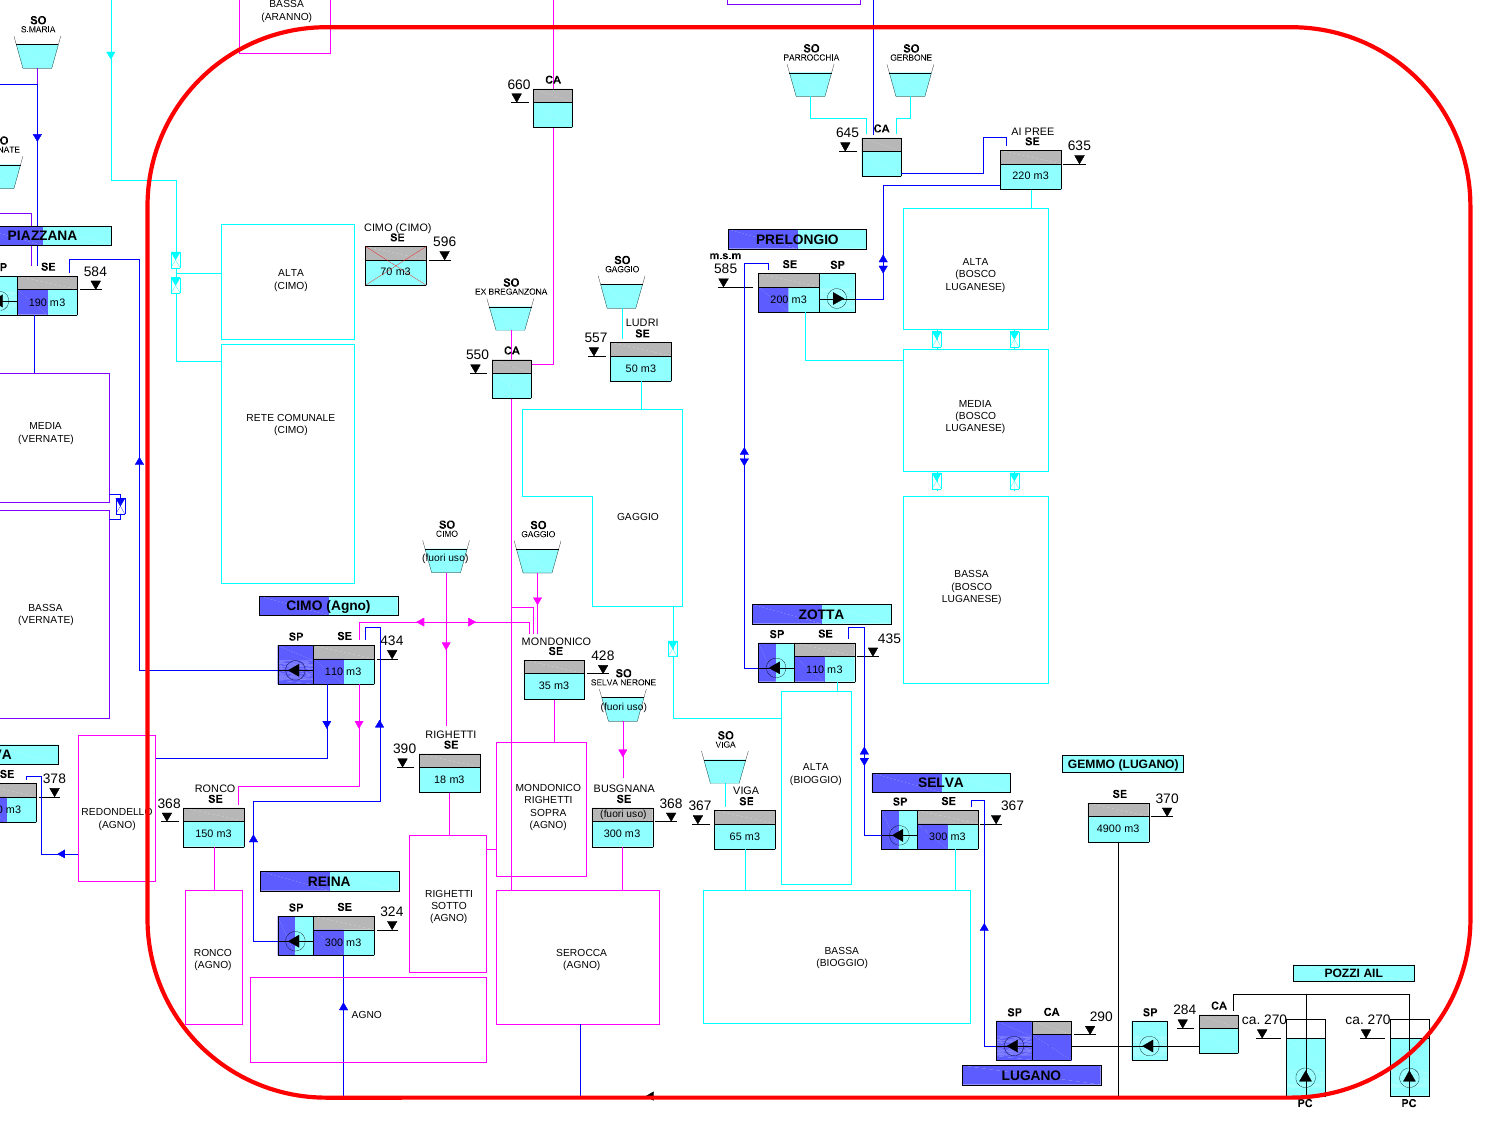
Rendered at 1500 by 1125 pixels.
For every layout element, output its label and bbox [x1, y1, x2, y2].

text_box [0, 0, 1500, 1125]
